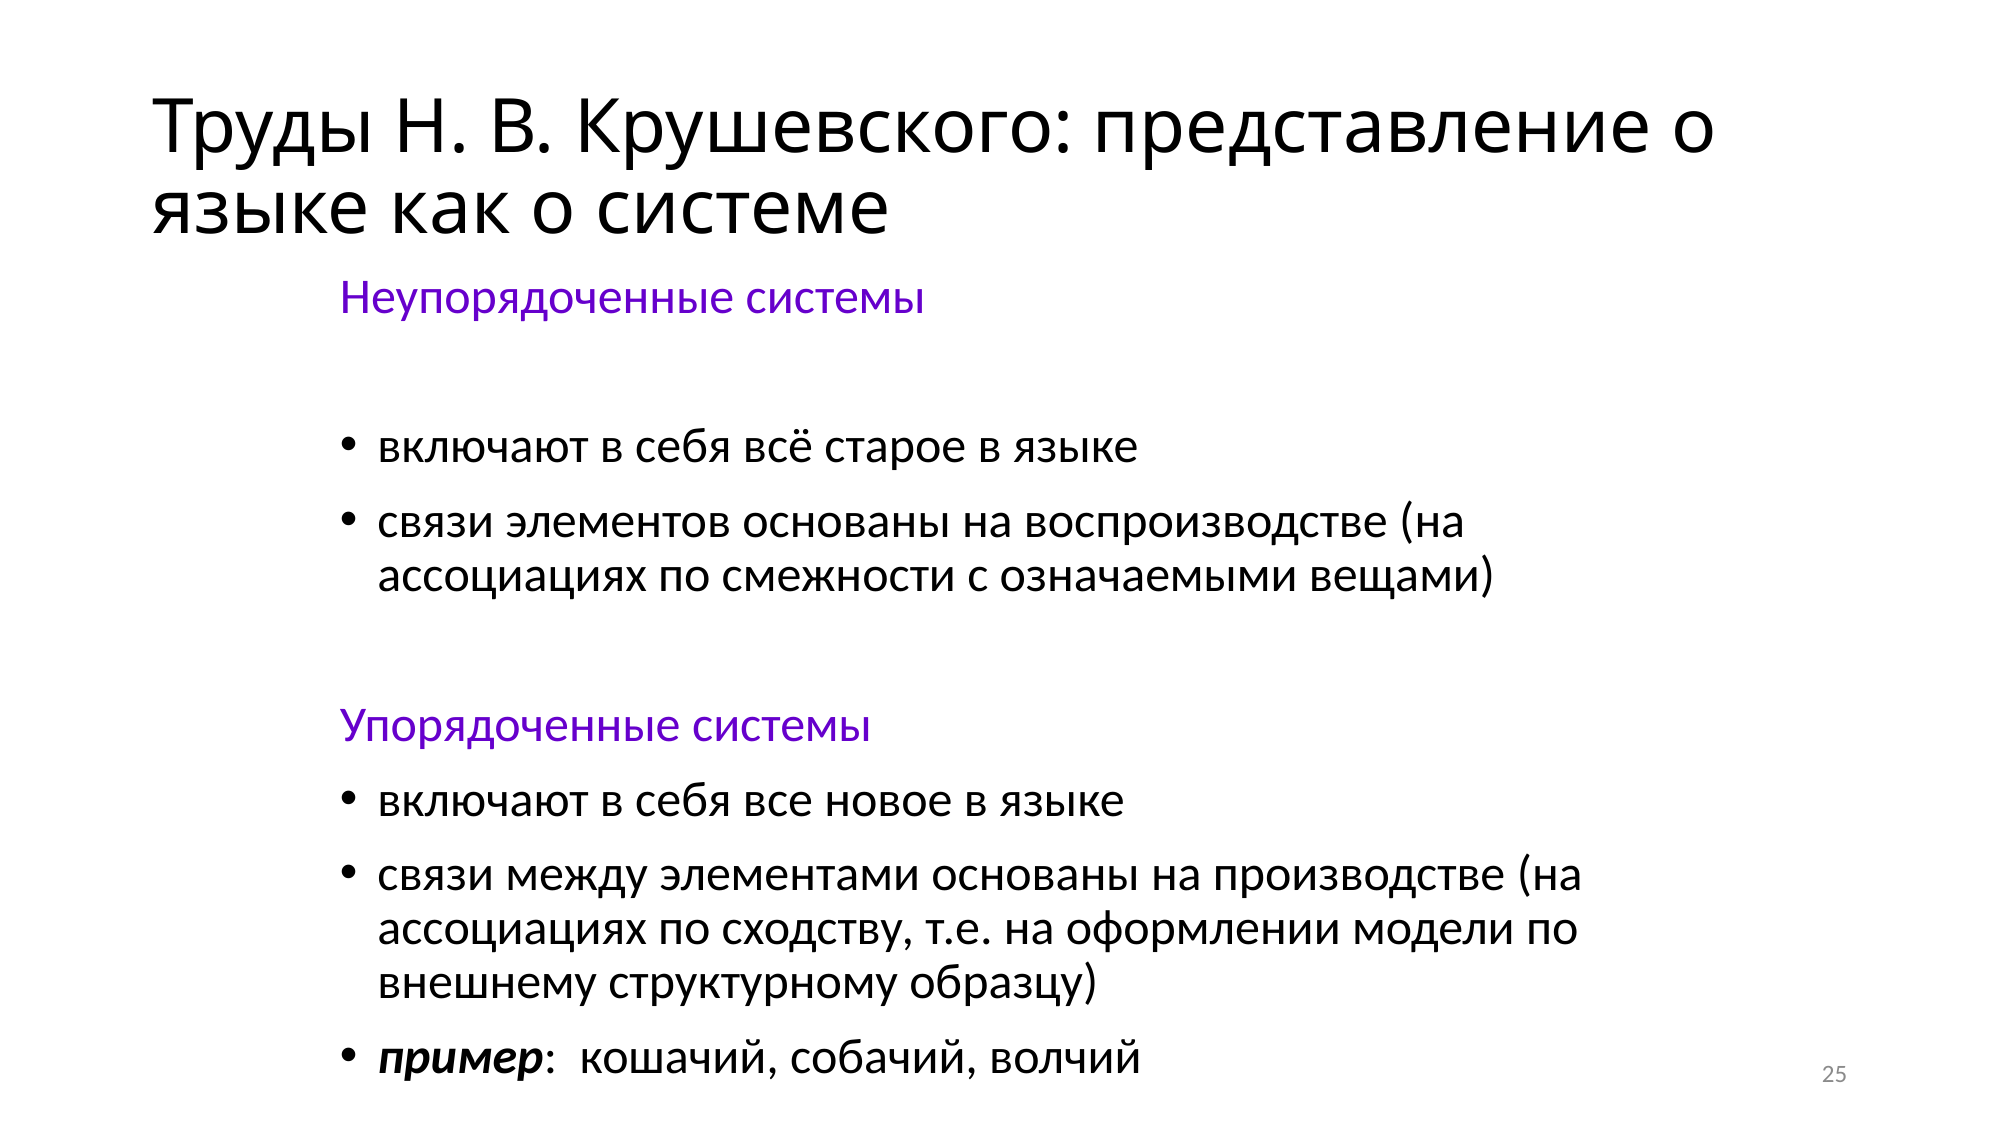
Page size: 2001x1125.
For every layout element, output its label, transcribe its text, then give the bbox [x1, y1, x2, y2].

list Неупорядоченные системы включают в себя всё старое в языке связи элементов основаны на воспроизводстве (на ассоциациях по смежности с означаемыми вещами) Упорядоченные системы включают в себя все новое в языке связи между элементами основаны на производстве (на ассоциациях по сходству, т.е. на оформлении модели по внешнему структурному образцу) пример: кошачий, собачий, волчий [324, 262, 1675, 1094]
title Труды Н. В. Крушевского: представление о языке как о системе [137, 59, 1863, 278]
slide_number 25 [1412, 1042, 1863, 1103]
